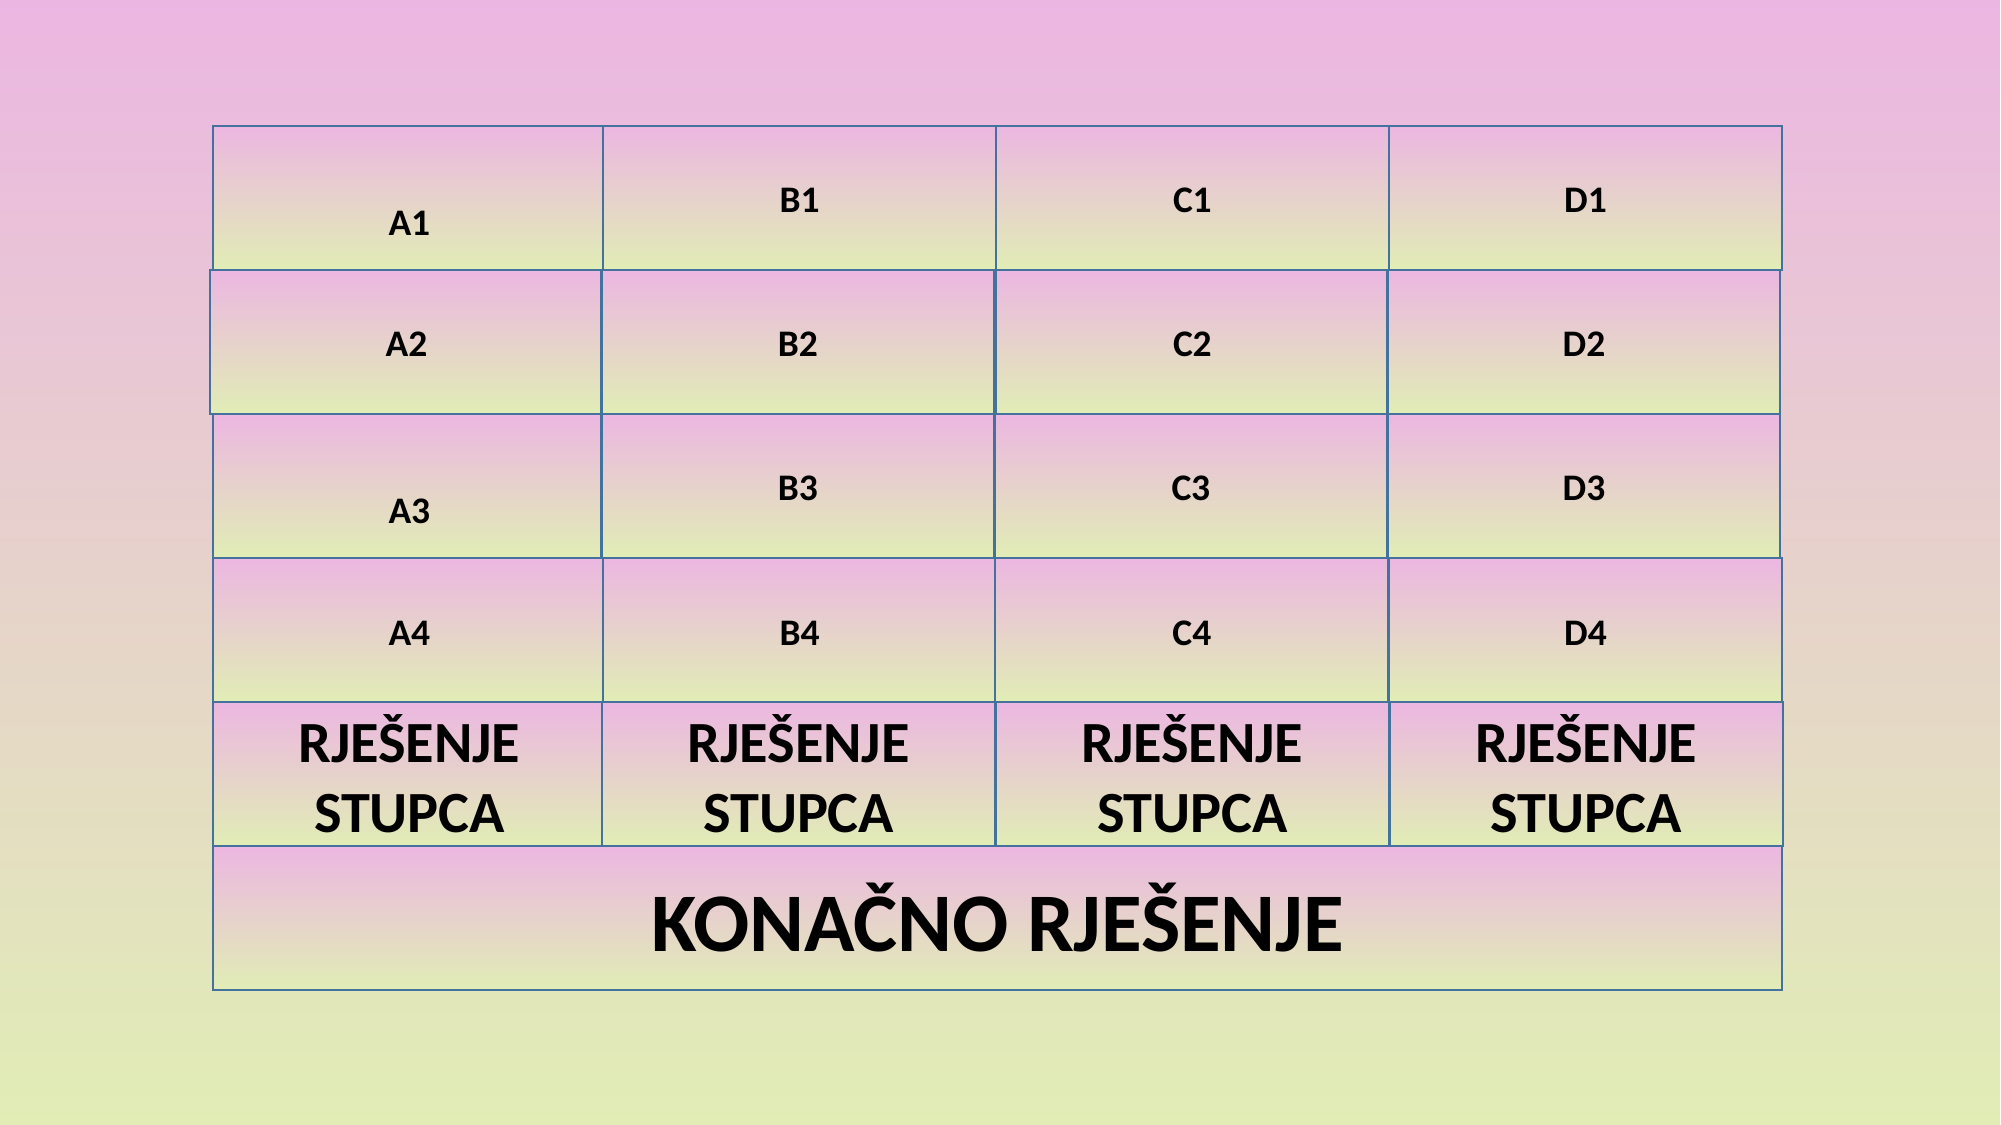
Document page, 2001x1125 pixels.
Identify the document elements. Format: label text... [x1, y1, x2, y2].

text_box C4 [994, 557, 1388, 701]
text_box B4 [602, 557, 994, 701]
text_box D1 [1388, 125, 1783, 271]
text_box A2 [209, 269, 600, 415]
text_box C1 [995, 125, 1388, 269]
text_box KONAČNO RJEŠENJE [212, 845, 1783, 991]
text_box RJEŠENJE STUPCA [995, 701, 1389, 845]
text_box RJEŠENJE STUPCA [212, 701, 601, 845]
text_box B2 [600, 269, 995, 413]
text_box A4 [212, 557, 602, 701]
text_box C2 [995, 269, 1386, 413]
text_box D3 [1386, 413, 1781, 557]
text_box D4 [1388, 557, 1783, 701]
text_box D2 [1386, 269, 1781, 413]
text_box C3 [993, 413, 1386, 557]
text_box RJEŠENJE STUPCA [601, 701, 995, 845]
text_box B1 [602, 125, 995, 269]
text_box A3 [212, 413, 600, 557]
text_box B3 [600, 413, 993, 557]
text_box A1 [212, 125, 602, 269]
text_box RJEŠENJE STUPCA [1389, 701, 1784, 847]
